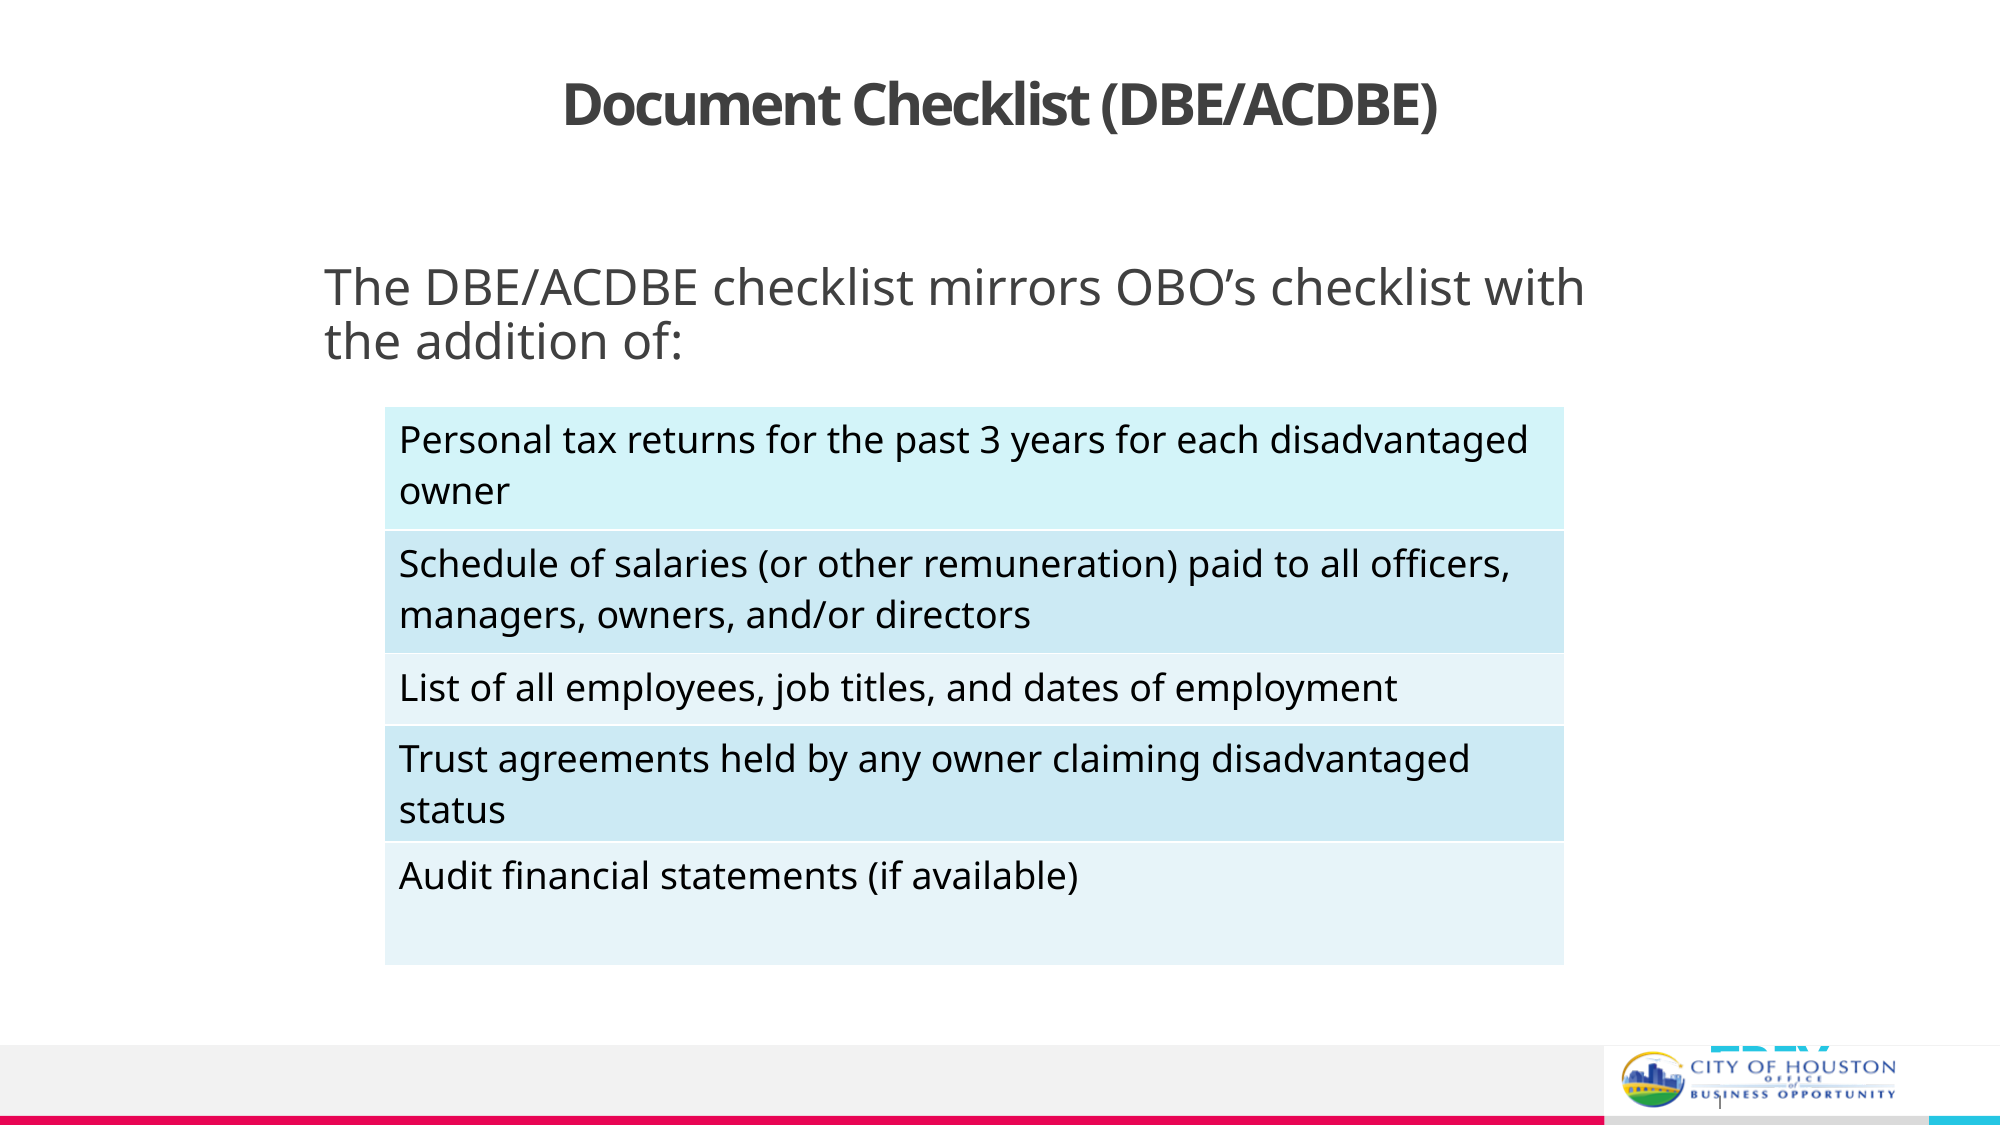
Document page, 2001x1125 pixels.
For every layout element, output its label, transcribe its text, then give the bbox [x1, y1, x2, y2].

title Document Checklist (DBE/ACDBE) [70, 70, 1930, 142]
table_cell Audit financial statements (if available) [385, 843, 1564, 965]
table_cell Trust agreements held by any owner claiming disadvantaged status [385, 726, 1564, 841]
picture [1617, 1049, 1900, 1110]
table_cell Schedule of salaries (or other remuneration) paid to all officers, managers, owners, and/or directors [385, 531, 1564, 653]
table_header Personal tax returns for the past 3 years for each disadvantaged owner [385, 407, 1564, 529]
list The DBE/ACDBE checklist mirrors OBO’s checklist with the addition of: [324, 262, 1675, 1005]
table_cell List of all employees, job titles, and dates of employment [385, 654, 1564, 724]
